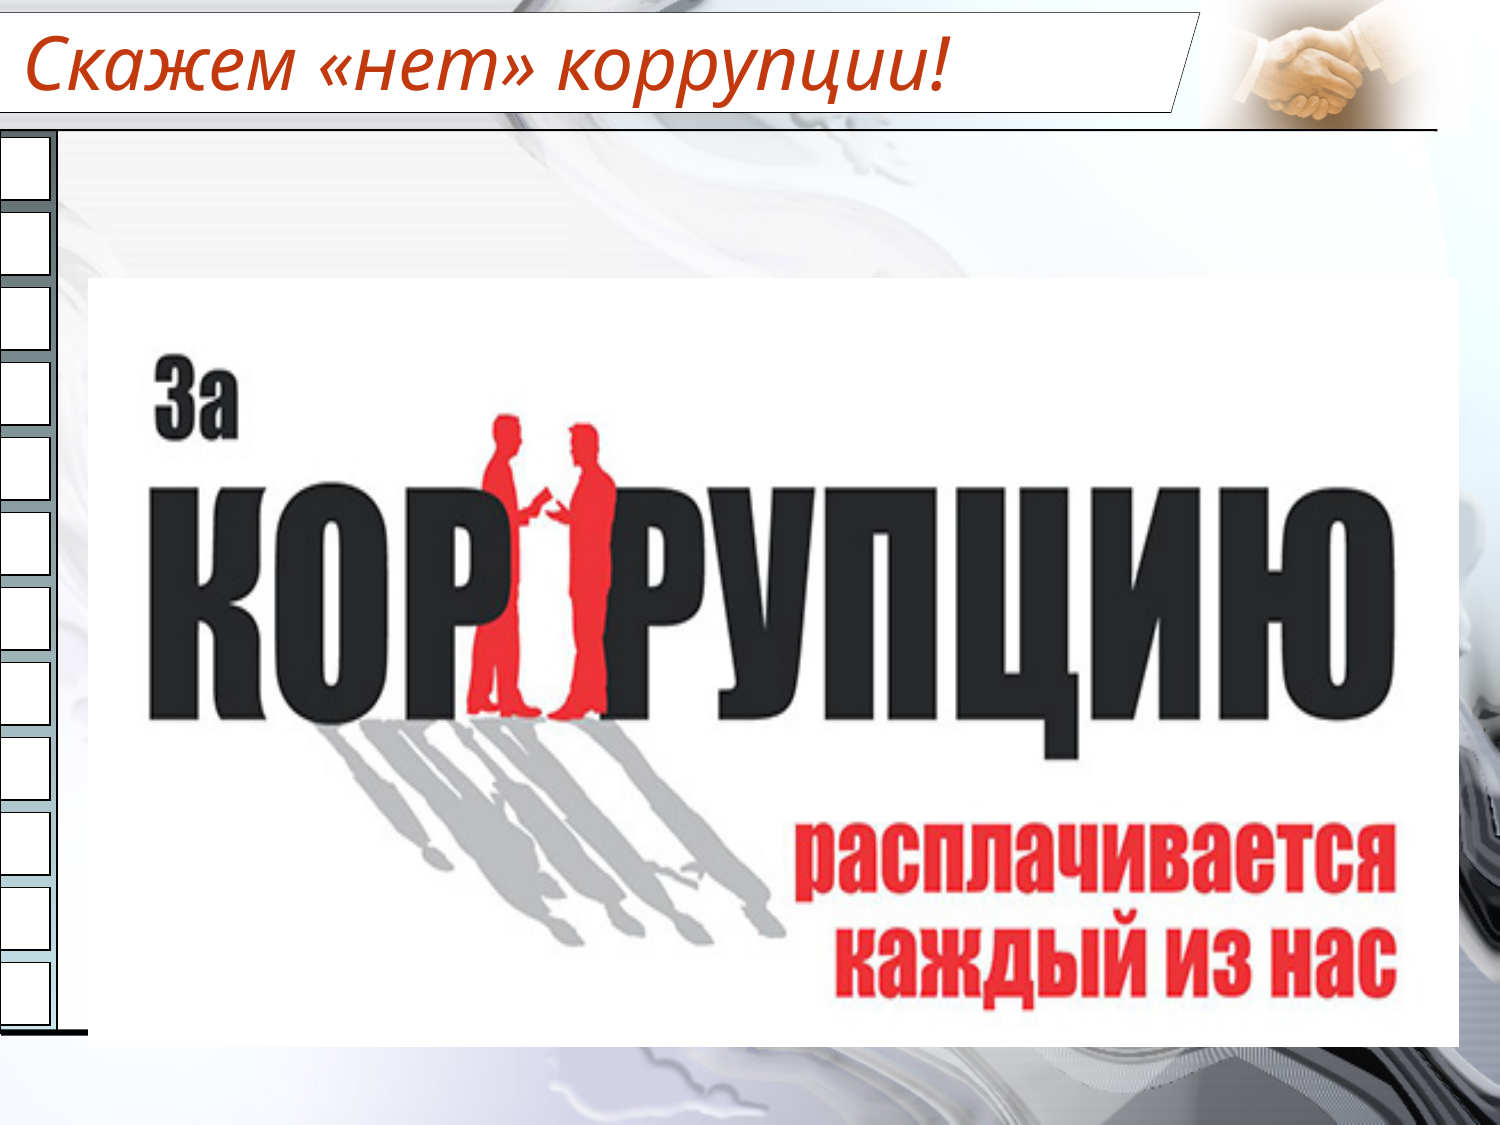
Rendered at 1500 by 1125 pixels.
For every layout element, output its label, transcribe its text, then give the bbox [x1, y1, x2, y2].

title Скажем «нет» коррупции! [6, 4, 1283, 118]
picture [0, 0, 1500, 1125]
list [88, 278, 1459, 1048]
